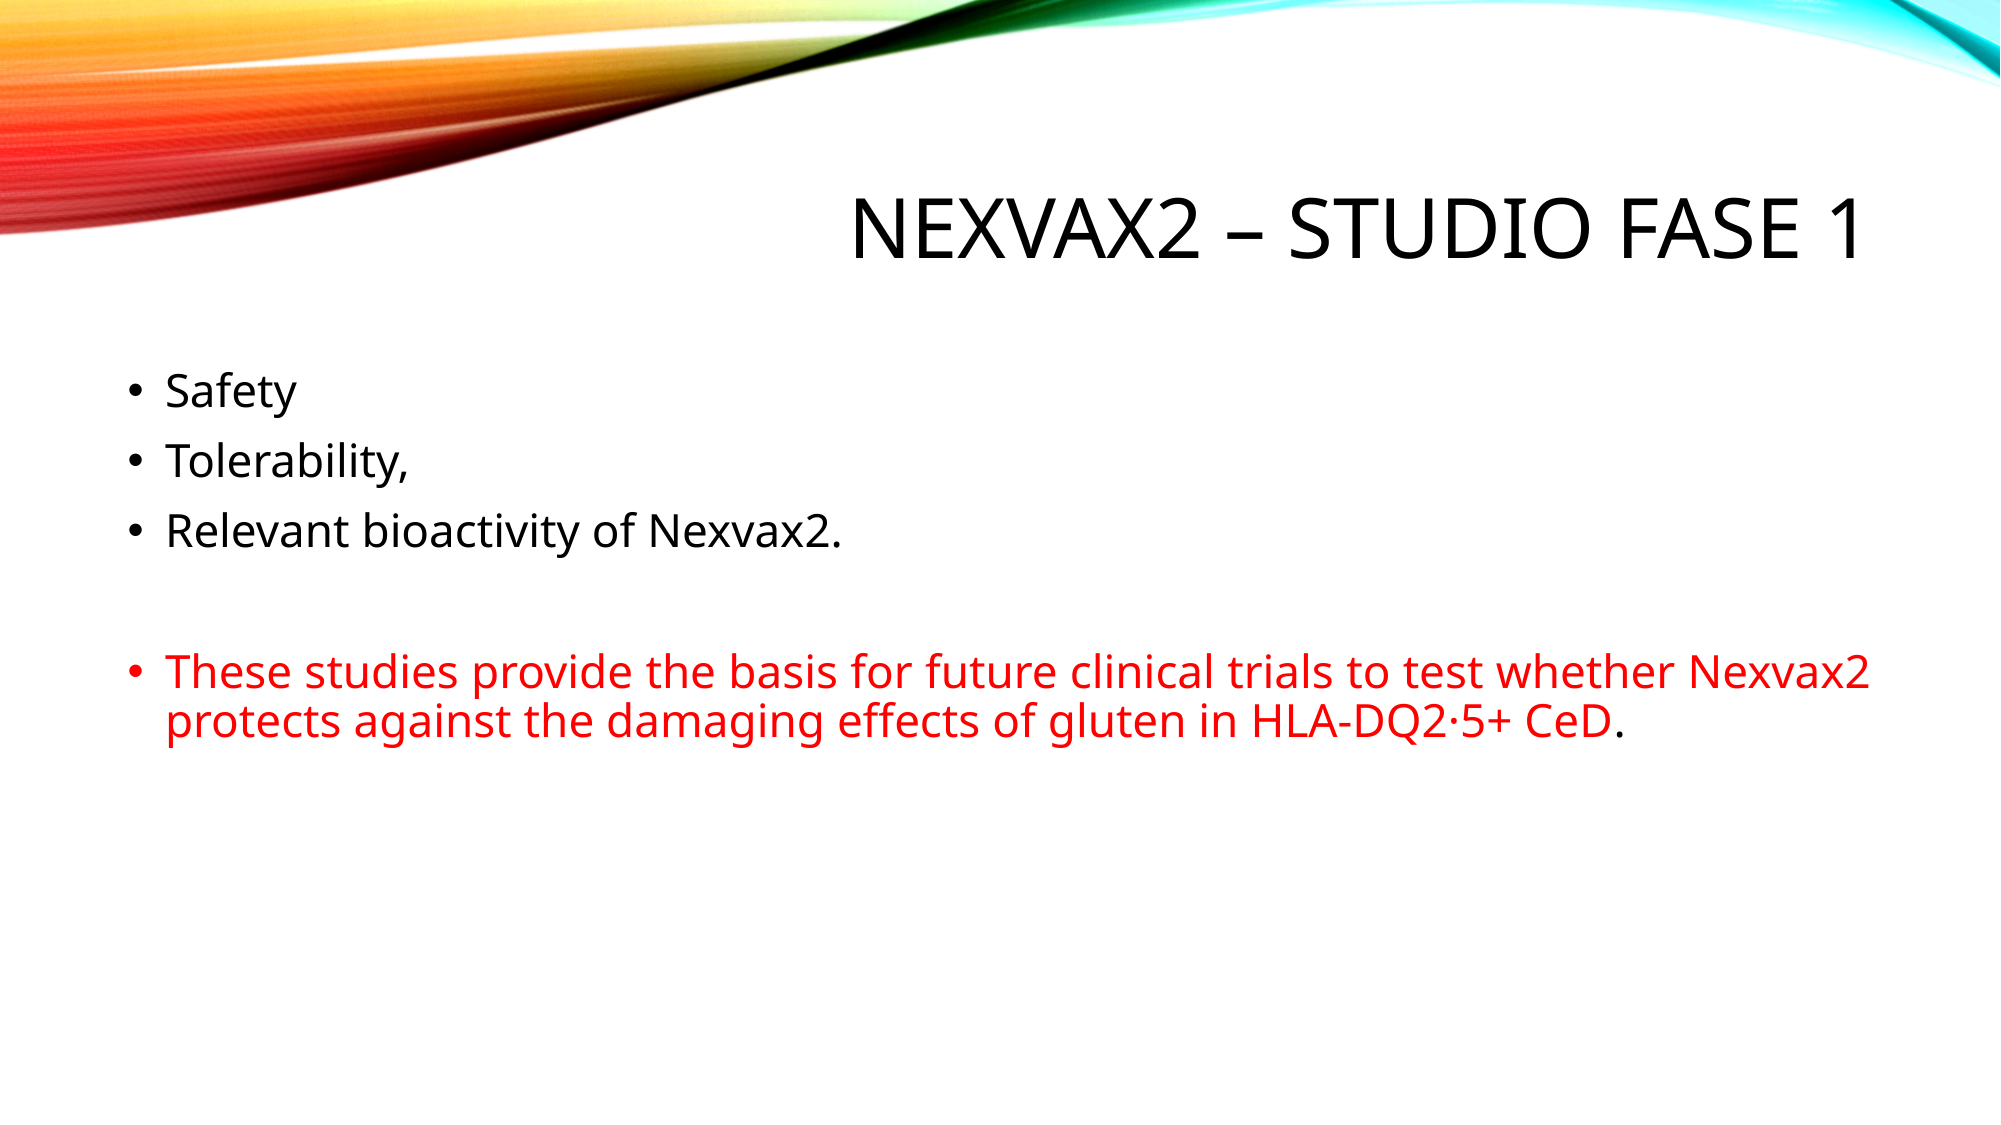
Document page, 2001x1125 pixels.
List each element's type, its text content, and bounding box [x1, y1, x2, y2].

picture [0, 0, 2000, 237]
title NEXVAX2 – studio fase 1 [474, 125, 1888, 338]
list Safety Tolerability, Relevant bioactivity of Nexvax2. These studies provide the basis for future clinical trials to test whether Nexvax2 protects against the damaging effects of gluten in HLA-DQ2·5+ CeD. [112, 360, 1888, 1021]
